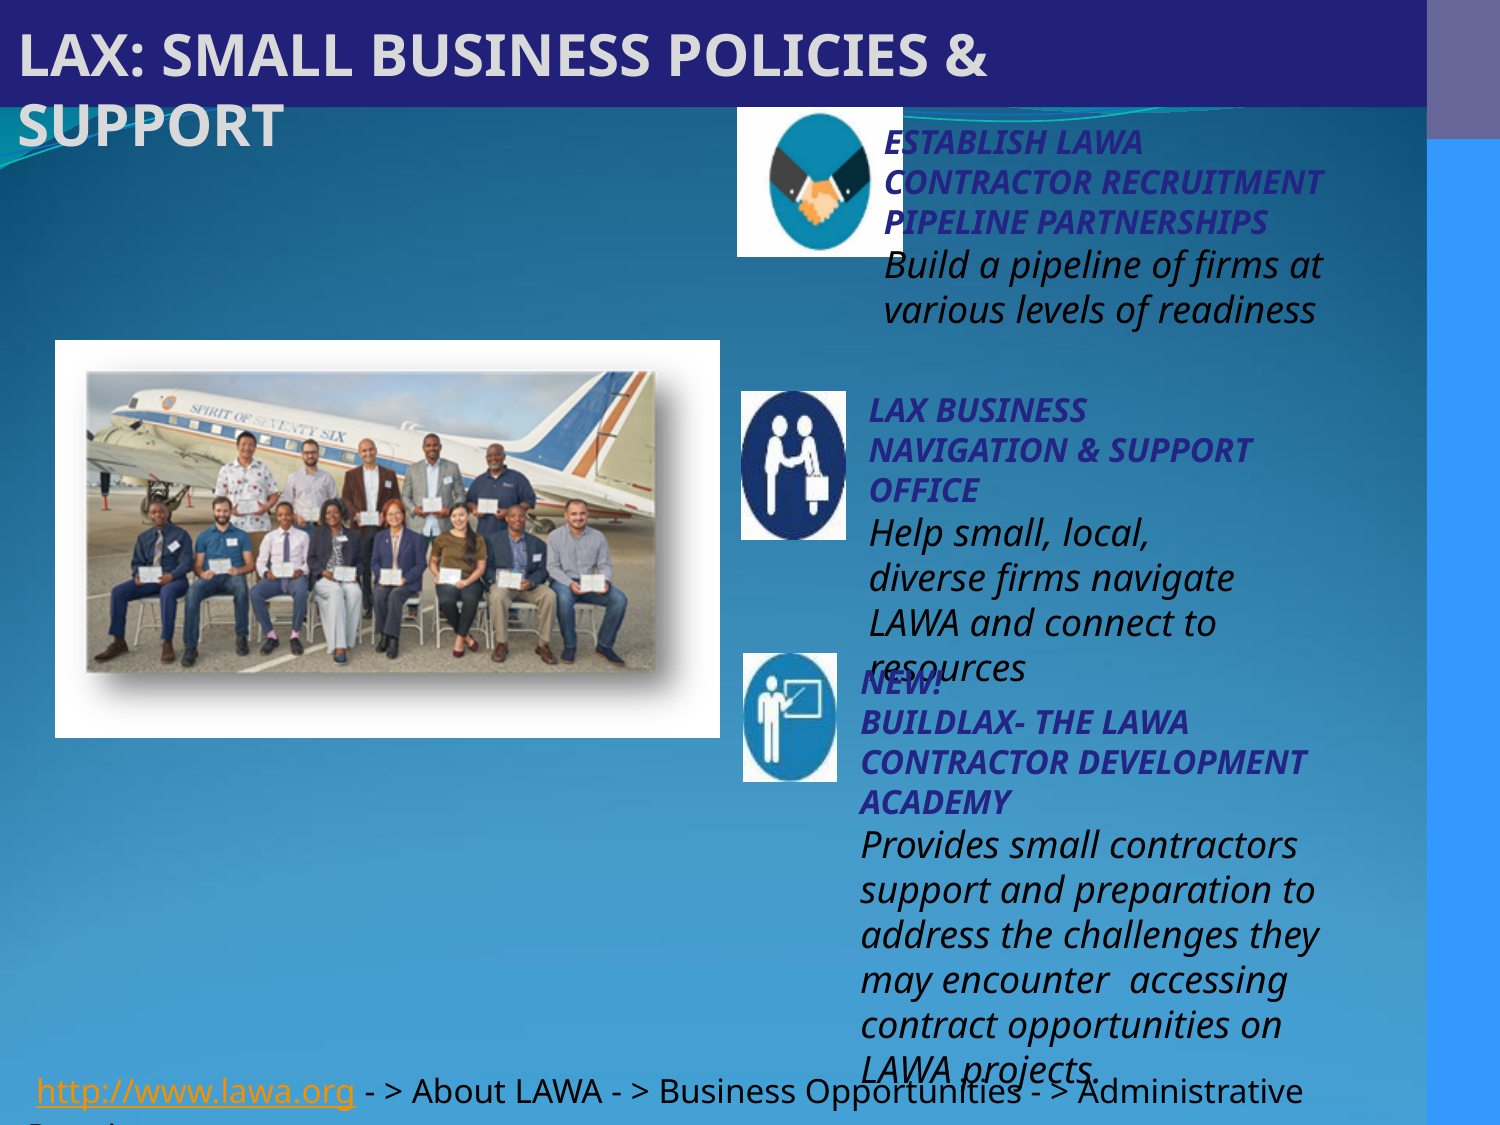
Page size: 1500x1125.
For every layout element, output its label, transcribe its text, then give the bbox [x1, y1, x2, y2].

text_box [1425, 141, 1500, 1125]
text_box [1425, 0, 1500, 141]
text_box http://www.lawa.org - > About LAWA - > Business Opportunities - > Administrative Requirements [12, 1062, 1476, 1125]
picture [0, 109, 1425, 1125]
text_box [0, 0, 1425, 109]
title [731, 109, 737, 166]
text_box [743, 653, 1390, 1018]
text_box LAX: SMALL BUSINESS POLICIES & SUPPORT [2, 10, 1150, 166]
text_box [737, 106, 1340, 342]
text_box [740, 382, 1290, 615]
